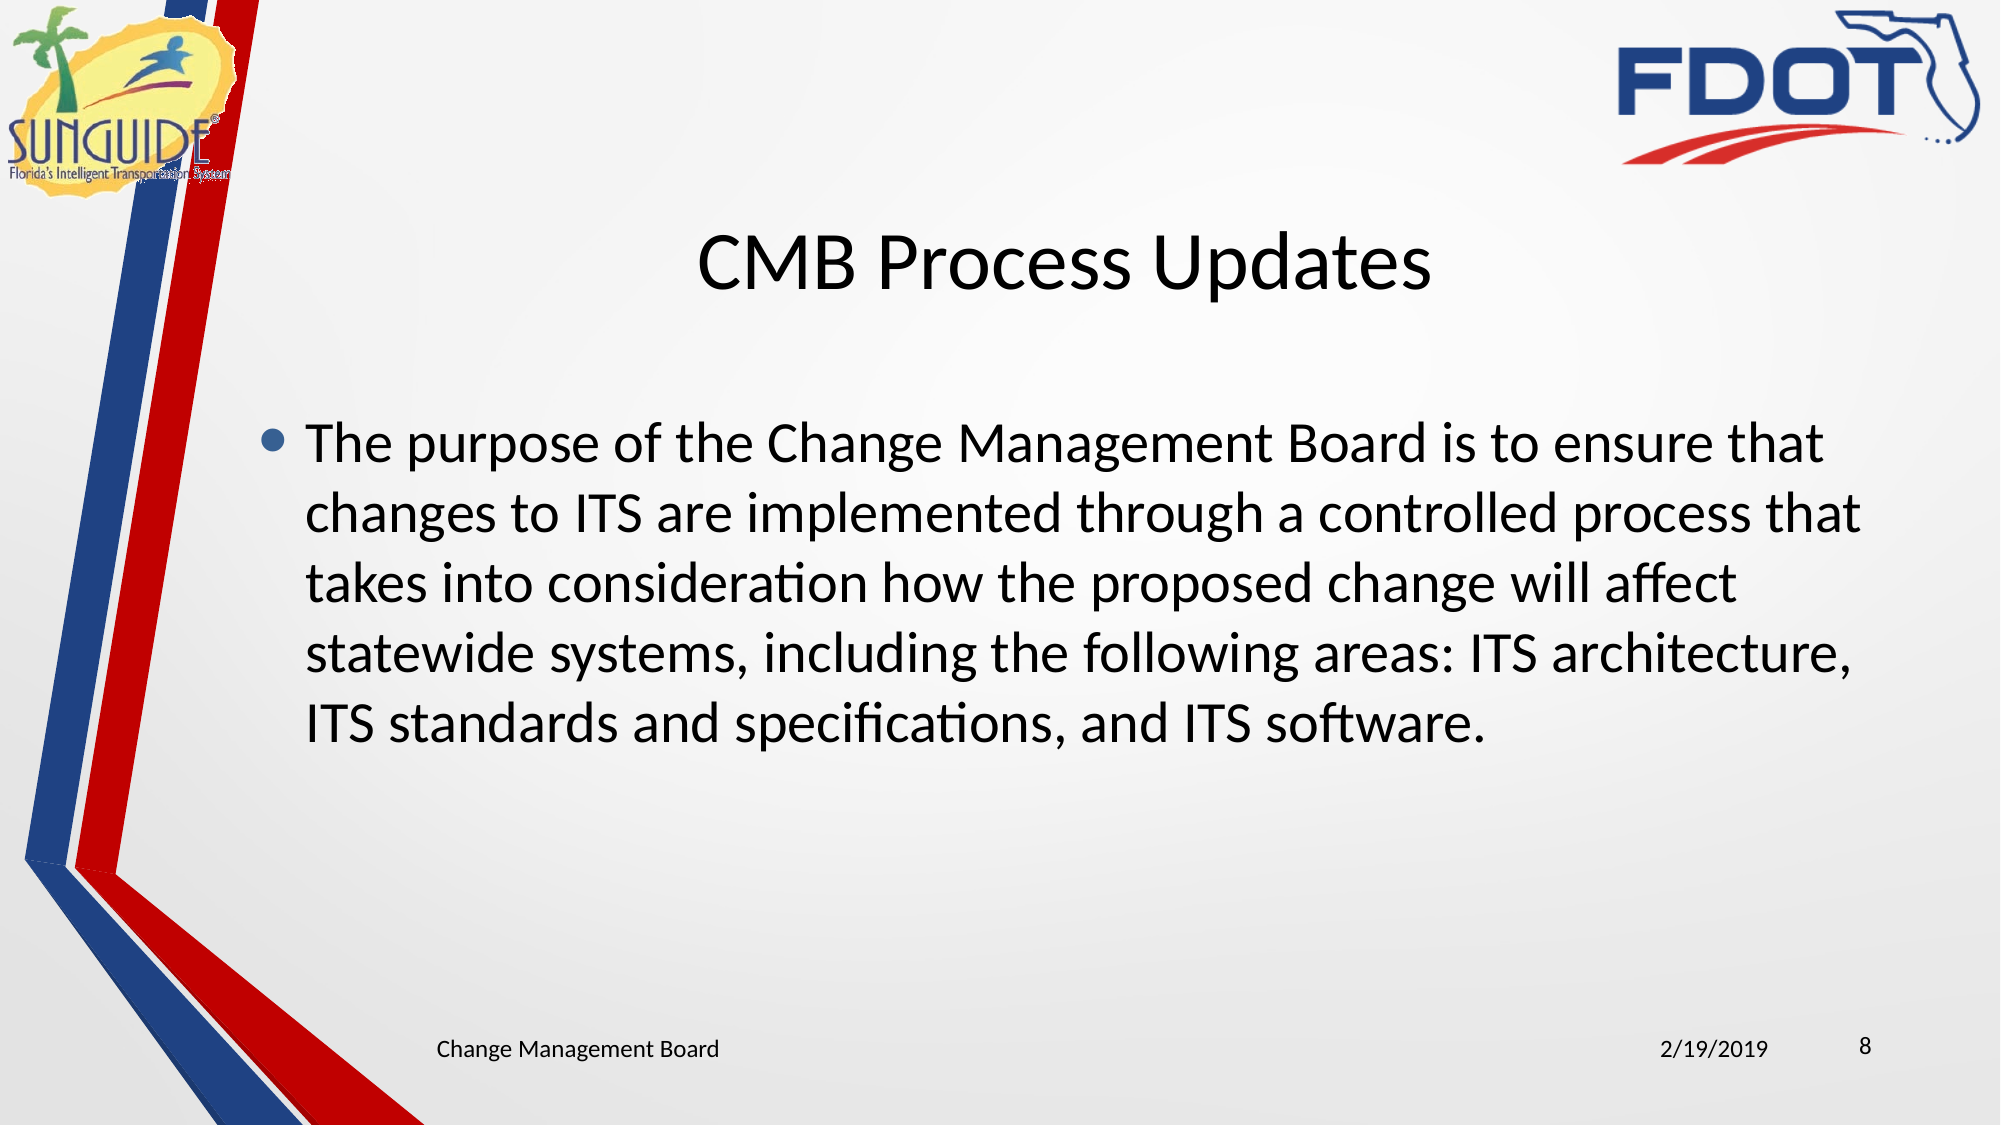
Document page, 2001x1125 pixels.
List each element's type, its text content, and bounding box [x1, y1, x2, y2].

footer Change Management Board [421, 1017, 1584, 1078]
picture [2, 0, 249, 209]
list The purpose of the Change Management Board is to ensure that changes to ITS are implemented through a controlled process that takes into consideration how the proposed change will affect statewide systems, including the following areas: ITS architecture, ITS standards and specifications, and ITS software. [243, 323, 1887, 836]
picture [1611, 0, 1983, 172]
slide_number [1596, 1017, 1784, 1078]
slide_number 8 [1796, 1014, 1887, 1075]
title CMB Process Updates [243, 112, 1887, 323]
